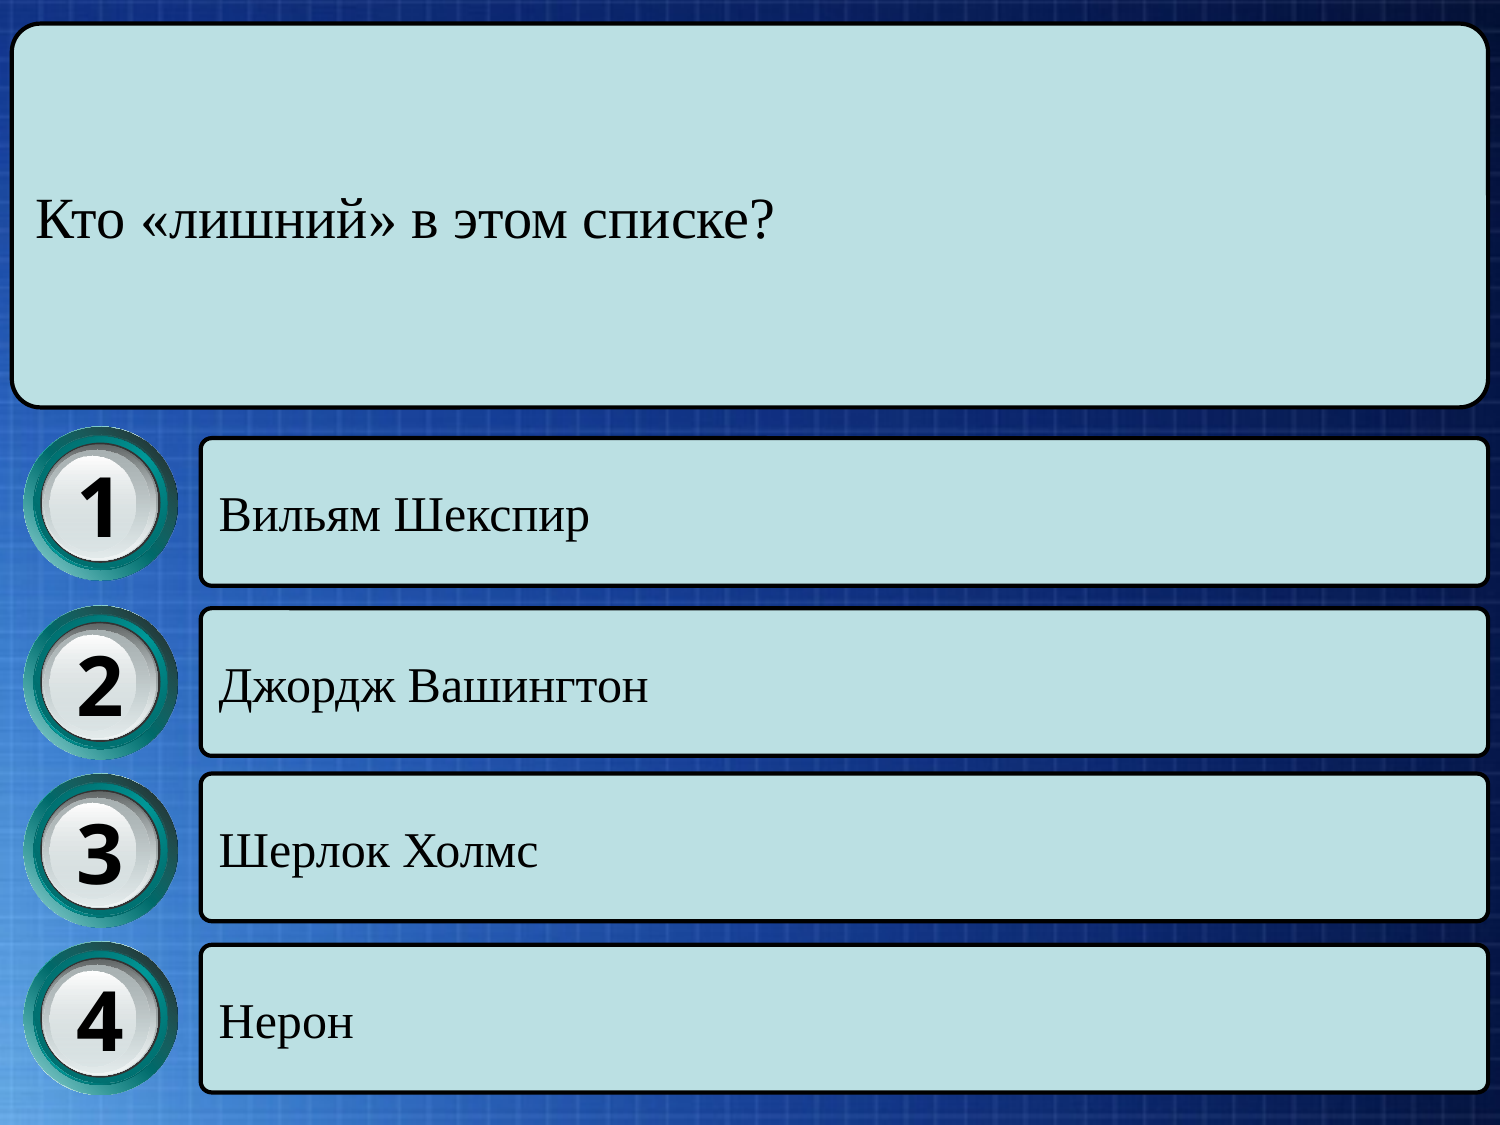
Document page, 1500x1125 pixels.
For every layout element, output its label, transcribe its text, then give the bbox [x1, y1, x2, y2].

text_box Джордж Вашингтон [198, 606, 1491, 758]
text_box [23, 426, 178, 581]
text_box Нерон [198, 942, 1491, 1095]
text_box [23, 605, 178, 760]
picture [0, 0, 1500, 1125]
text_box Кто «лишний» в этом списке? [9, 21, 1491, 410]
text_box Шерлок Холмс [198, 771, 1491, 924]
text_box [23, 941, 178, 1096]
text_box Вильям Шекспир [198, 435, 1491, 588]
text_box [23, 773, 178, 928]
